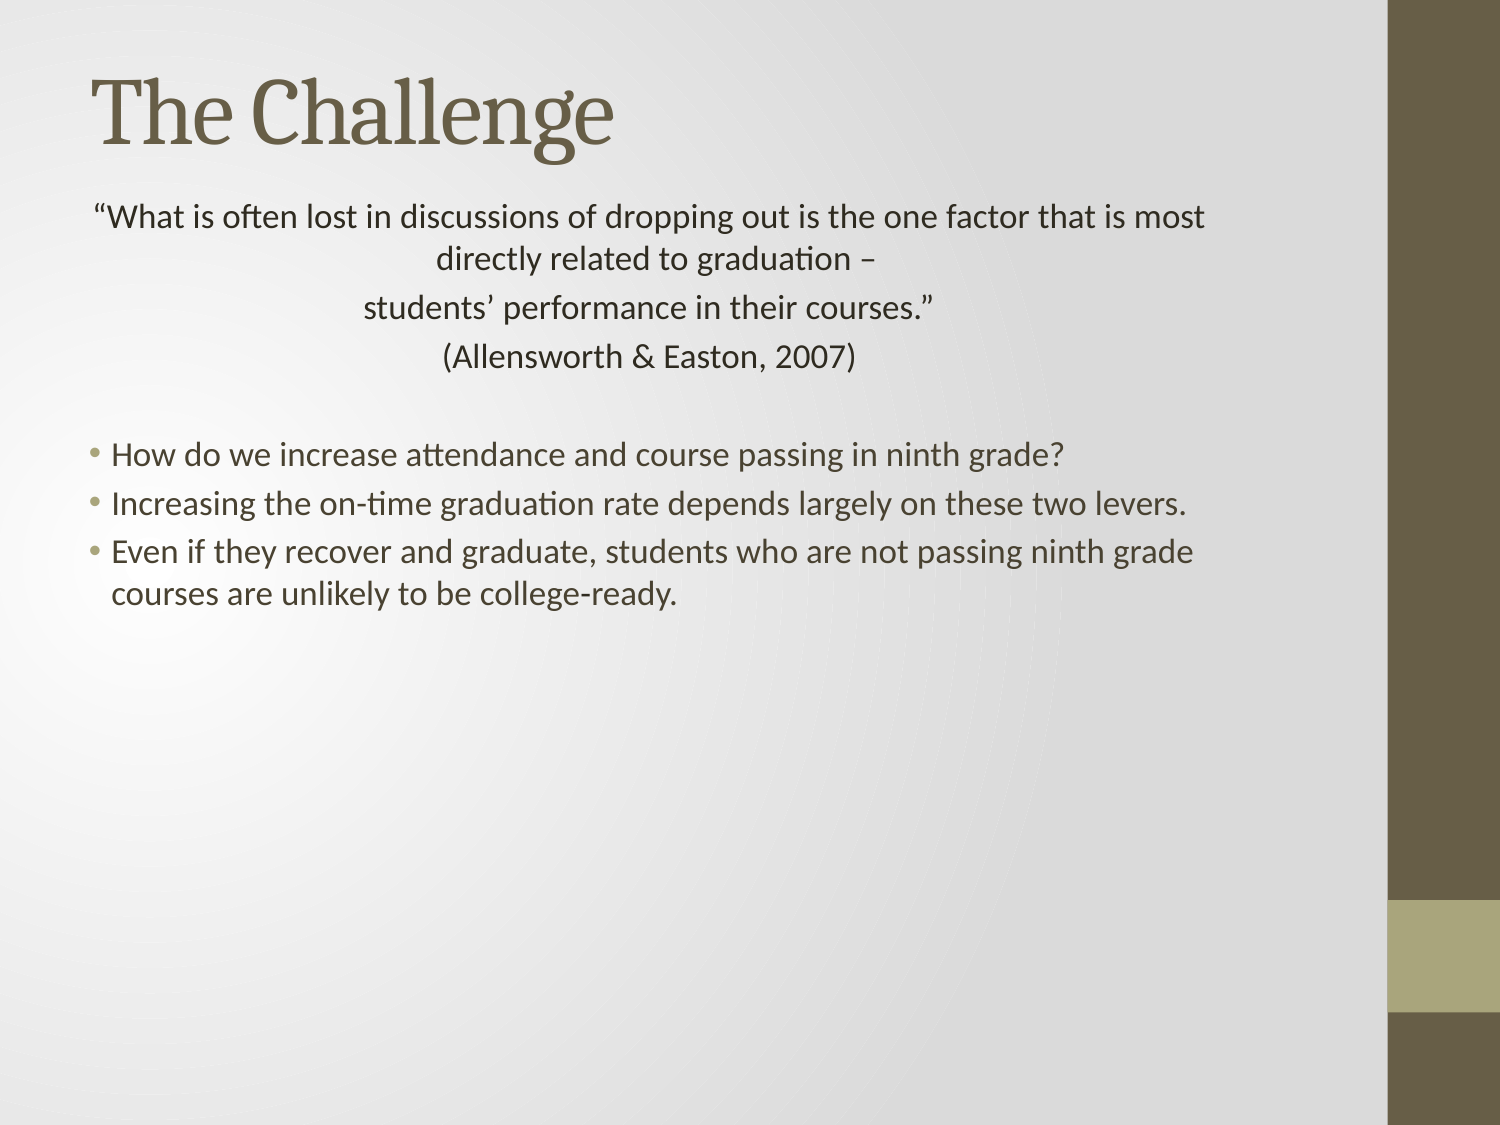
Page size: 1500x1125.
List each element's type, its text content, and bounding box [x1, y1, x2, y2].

list “What is often lost in discussions of dropping out is the one factor that is most directly related to graduation – students’ performance in their courses.” (Allensworth & Easton, 2007) How do we increase attendance and course passing in ninth grade? Increasing the on-time graduation rate depends largely on these two levers. Even if they recover and graduate, students who are not passing ninth grade courses are unlikely to be college-ready. [62, 149, 1225, 650]
title The Challenge [75, 12, 1325, 200]
